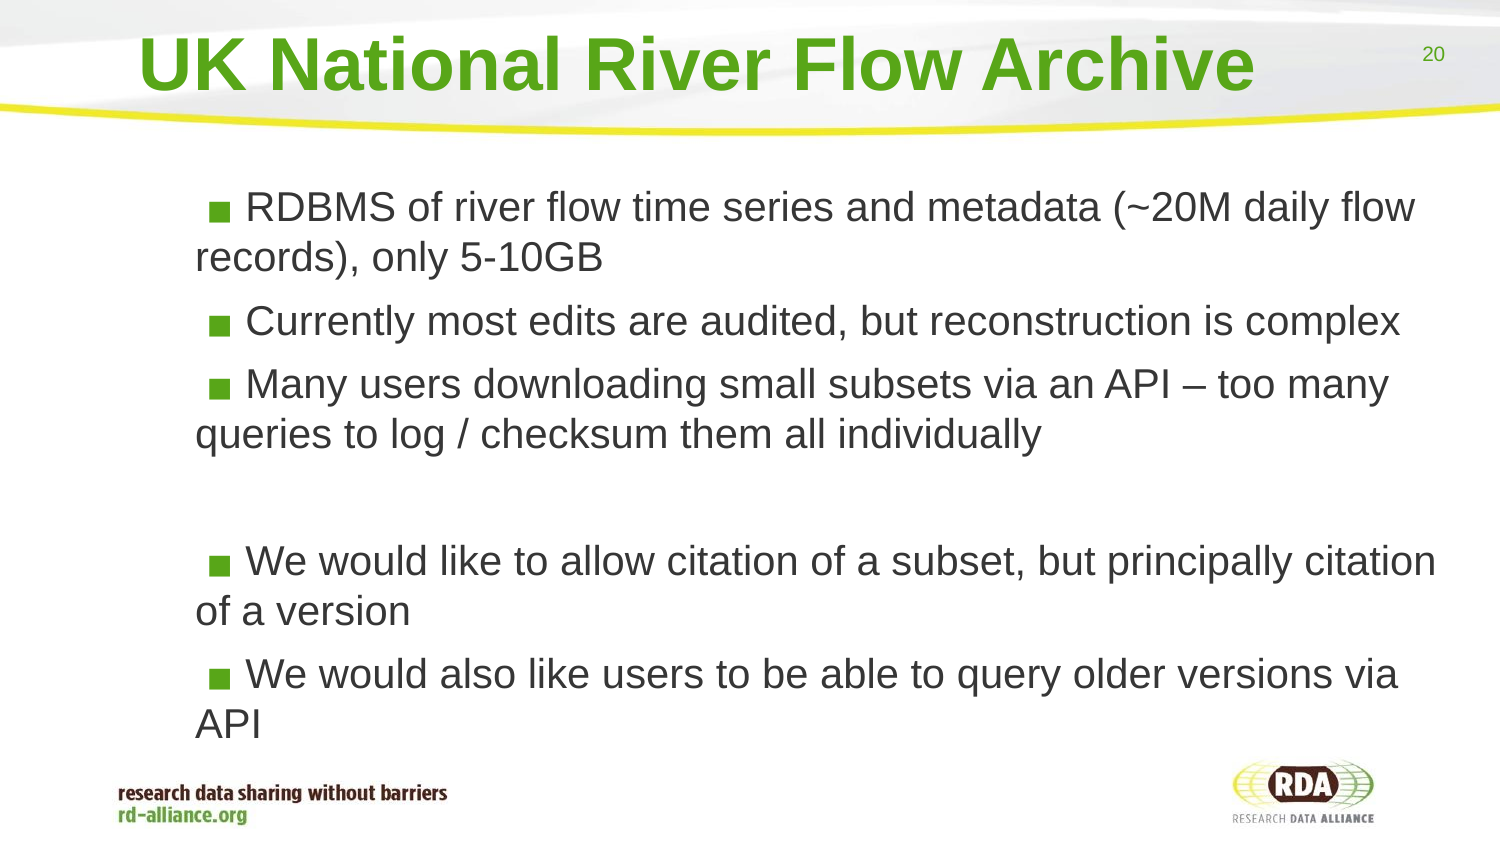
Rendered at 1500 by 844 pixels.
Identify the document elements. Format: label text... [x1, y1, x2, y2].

title UK National River Flow Archive [123, 0, 1365, 121]
list RDBMS of river flow time series and metadata (~20M daily flow records), only 5-10GB Currently most edits are audited, but reconstruction is complex Many users downloading small subsets via an API – too many queries to log / checksum them all individually We would like to allow citation of a subset, but principally citation of a version We would also like users to be able to query older versions via API [123, 164, 1459, 754]
picture [0, 0, 1500, 844]
